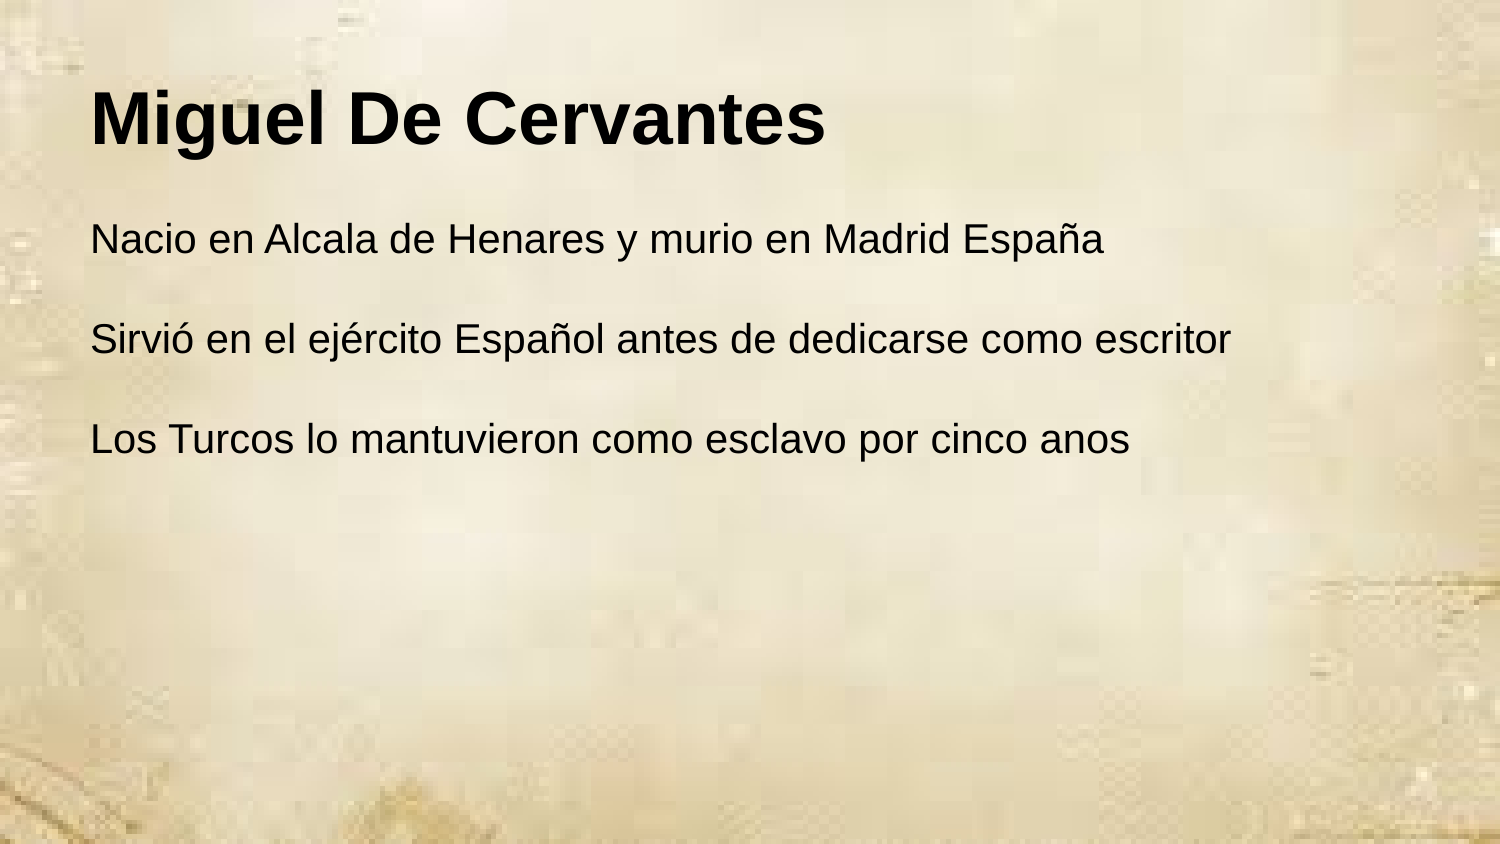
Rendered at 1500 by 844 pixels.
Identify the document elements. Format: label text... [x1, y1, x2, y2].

list Nacio en Alcala de Henares y murio en Madrid España Sirvió en el ejército Español antes de dedicarse como escritor Los Turcos lo mantuvieron como esclavo por cinco anos [75, 196, 1425, 808]
picture [0, 0, 1500, 844]
title Miguel De Cervantes [75, 33, 1425, 175]
